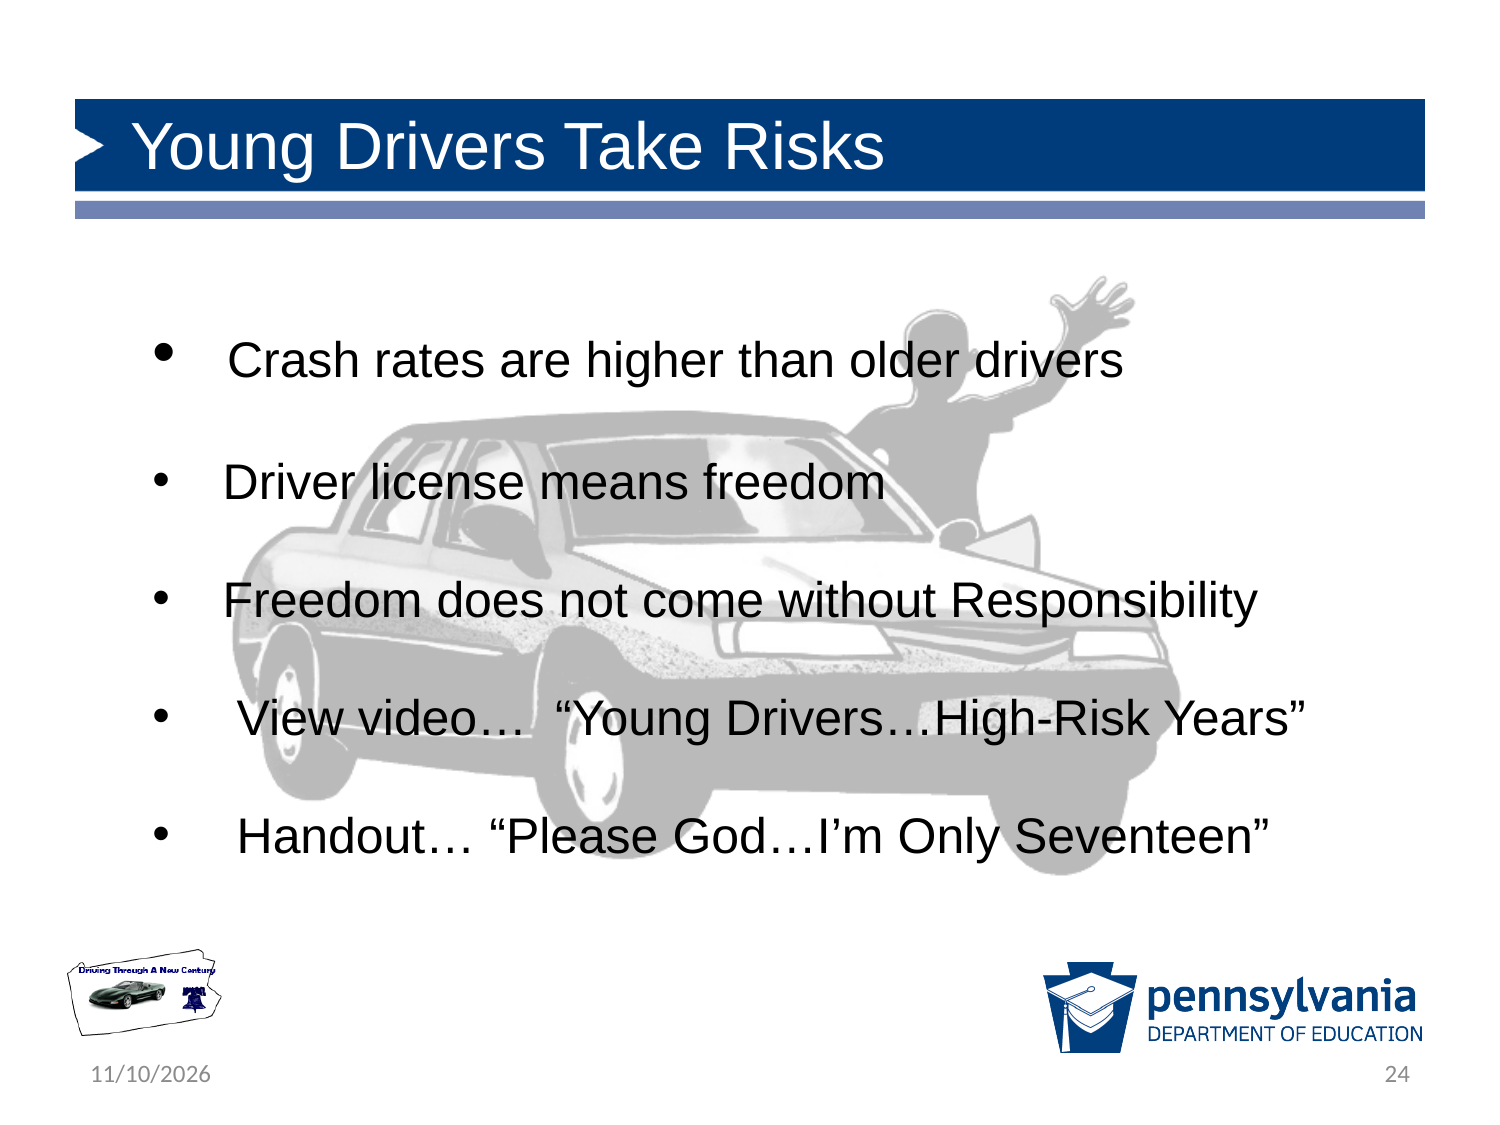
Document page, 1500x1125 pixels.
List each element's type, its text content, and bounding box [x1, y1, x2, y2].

text_box Crash rates are higher than older drivers Driver license means freedom Freedom does not come without Responsibility View video… “Young Drivers…High-Risk Years” Handout… “Please God…I’m Only Seventeen” [137, 239, 1500, 931]
title [62, 50, 1500, 238]
picture [1043, 962, 1422, 1053]
slide_number 24 [1074, 1042, 1425, 1103]
picture [224, 243, 1207, 879]
text_box Young Drivers Take Risks [115, 95, 903, 191]
picture [62, 940, 226, 1042]
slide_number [75, 1042, 425, 1103]
